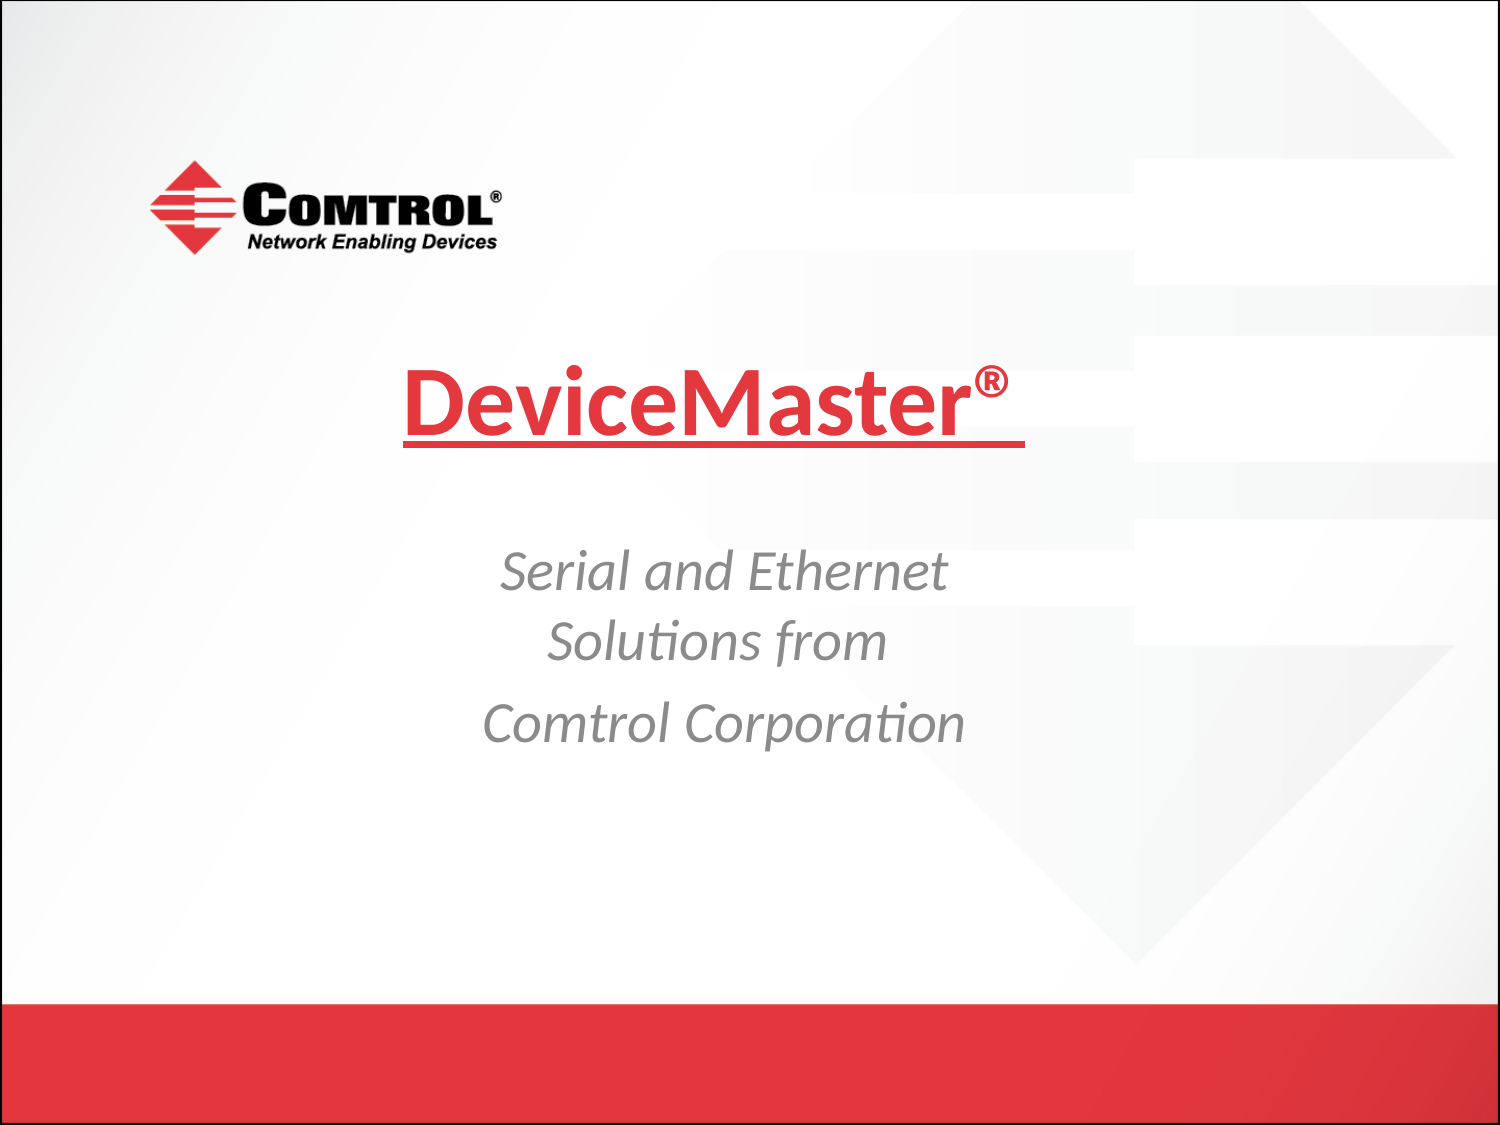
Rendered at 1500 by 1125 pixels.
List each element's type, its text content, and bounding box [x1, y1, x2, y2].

subtitle Serial and Ethernet Solutions from Comtrol Corporation [437, 524, 1013, 776]
picture [0, 0, 1500, 1125]
title DeviceMaster® [387, 312, 1063, 463]
